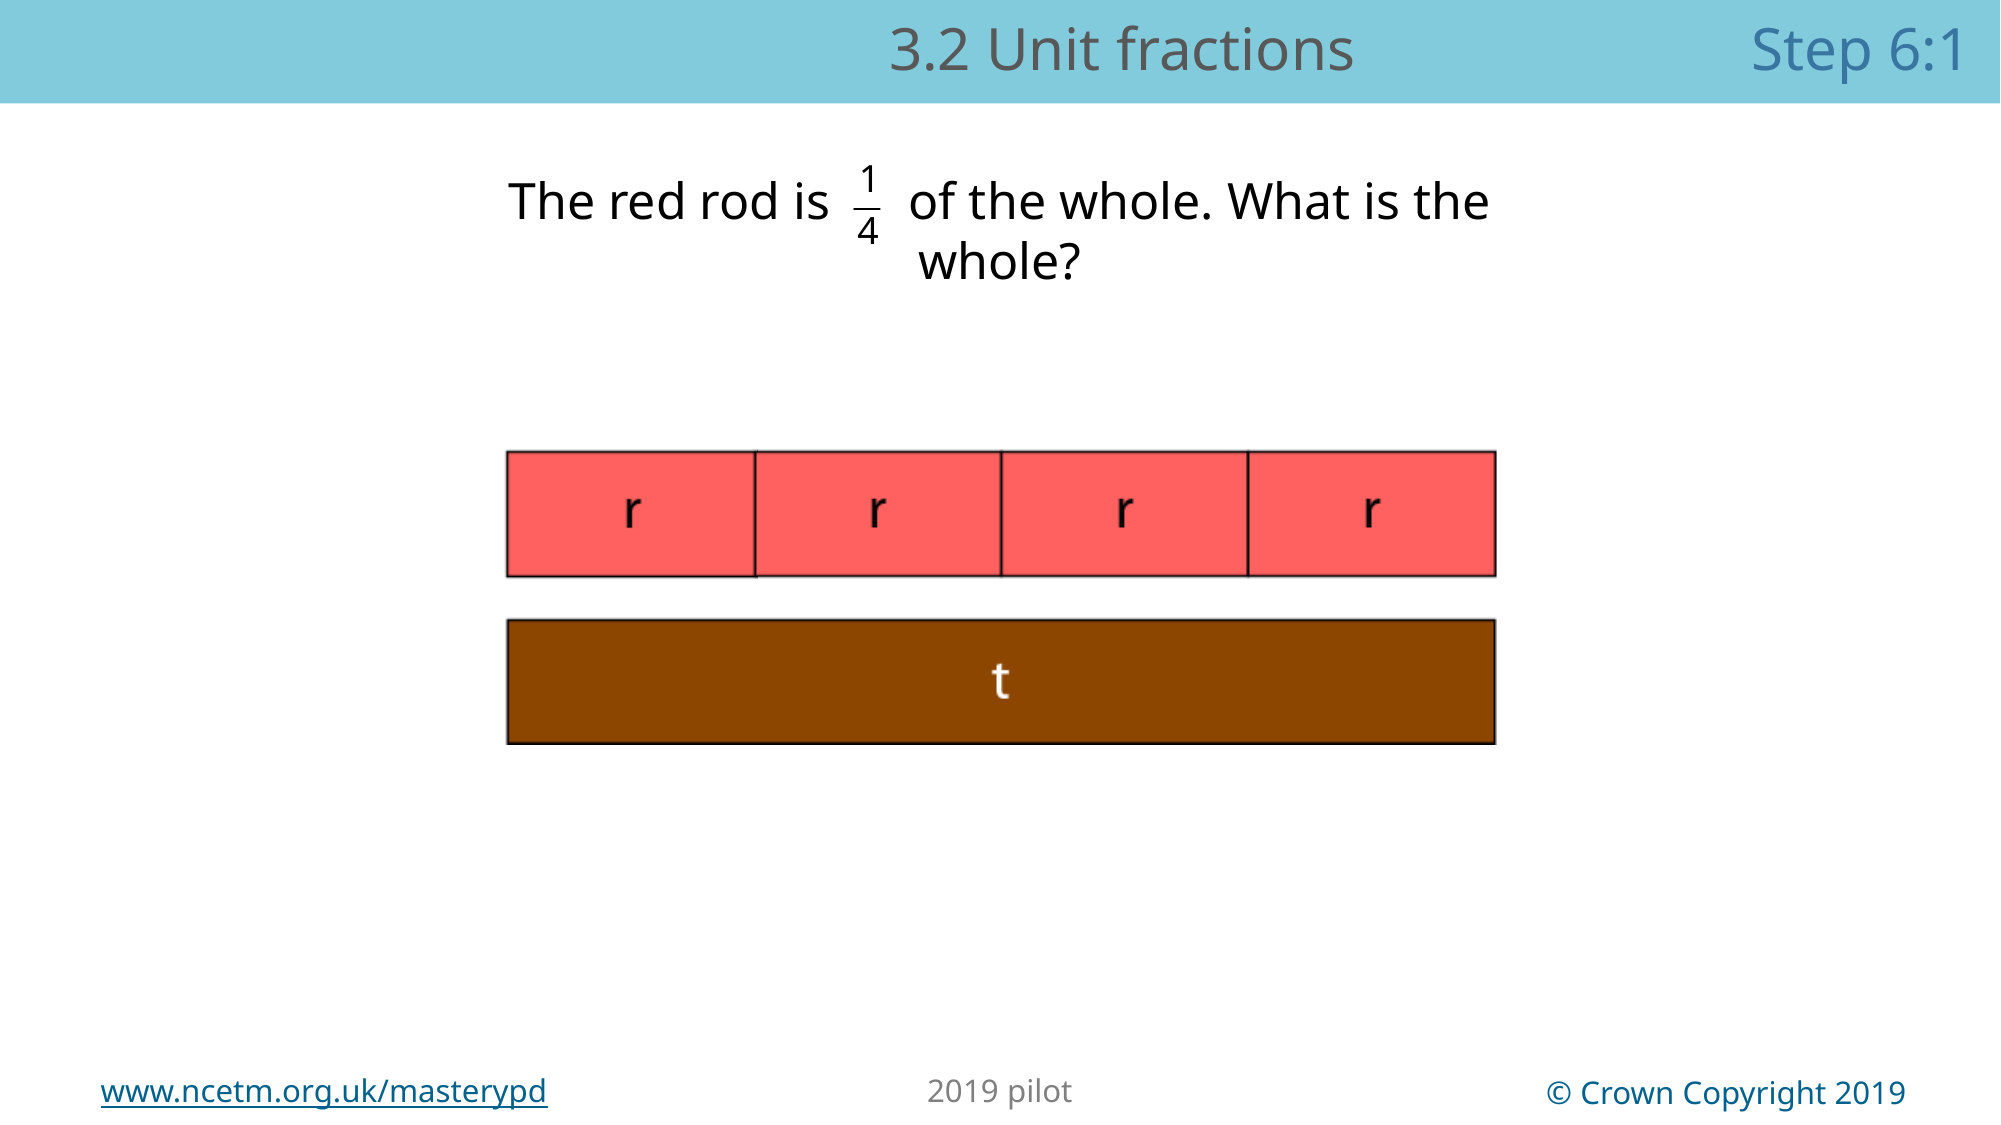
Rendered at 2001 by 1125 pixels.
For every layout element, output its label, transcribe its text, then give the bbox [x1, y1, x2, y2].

picture [849, 157, 886, 250]
picture [351, 429, 1649, 746]
text_box The red rod is of the whole. What is the whole? [442, 162, 1558, 298]
list 3.2 Unit fractions Step 6:1 [0, 0, 2000, 104]
